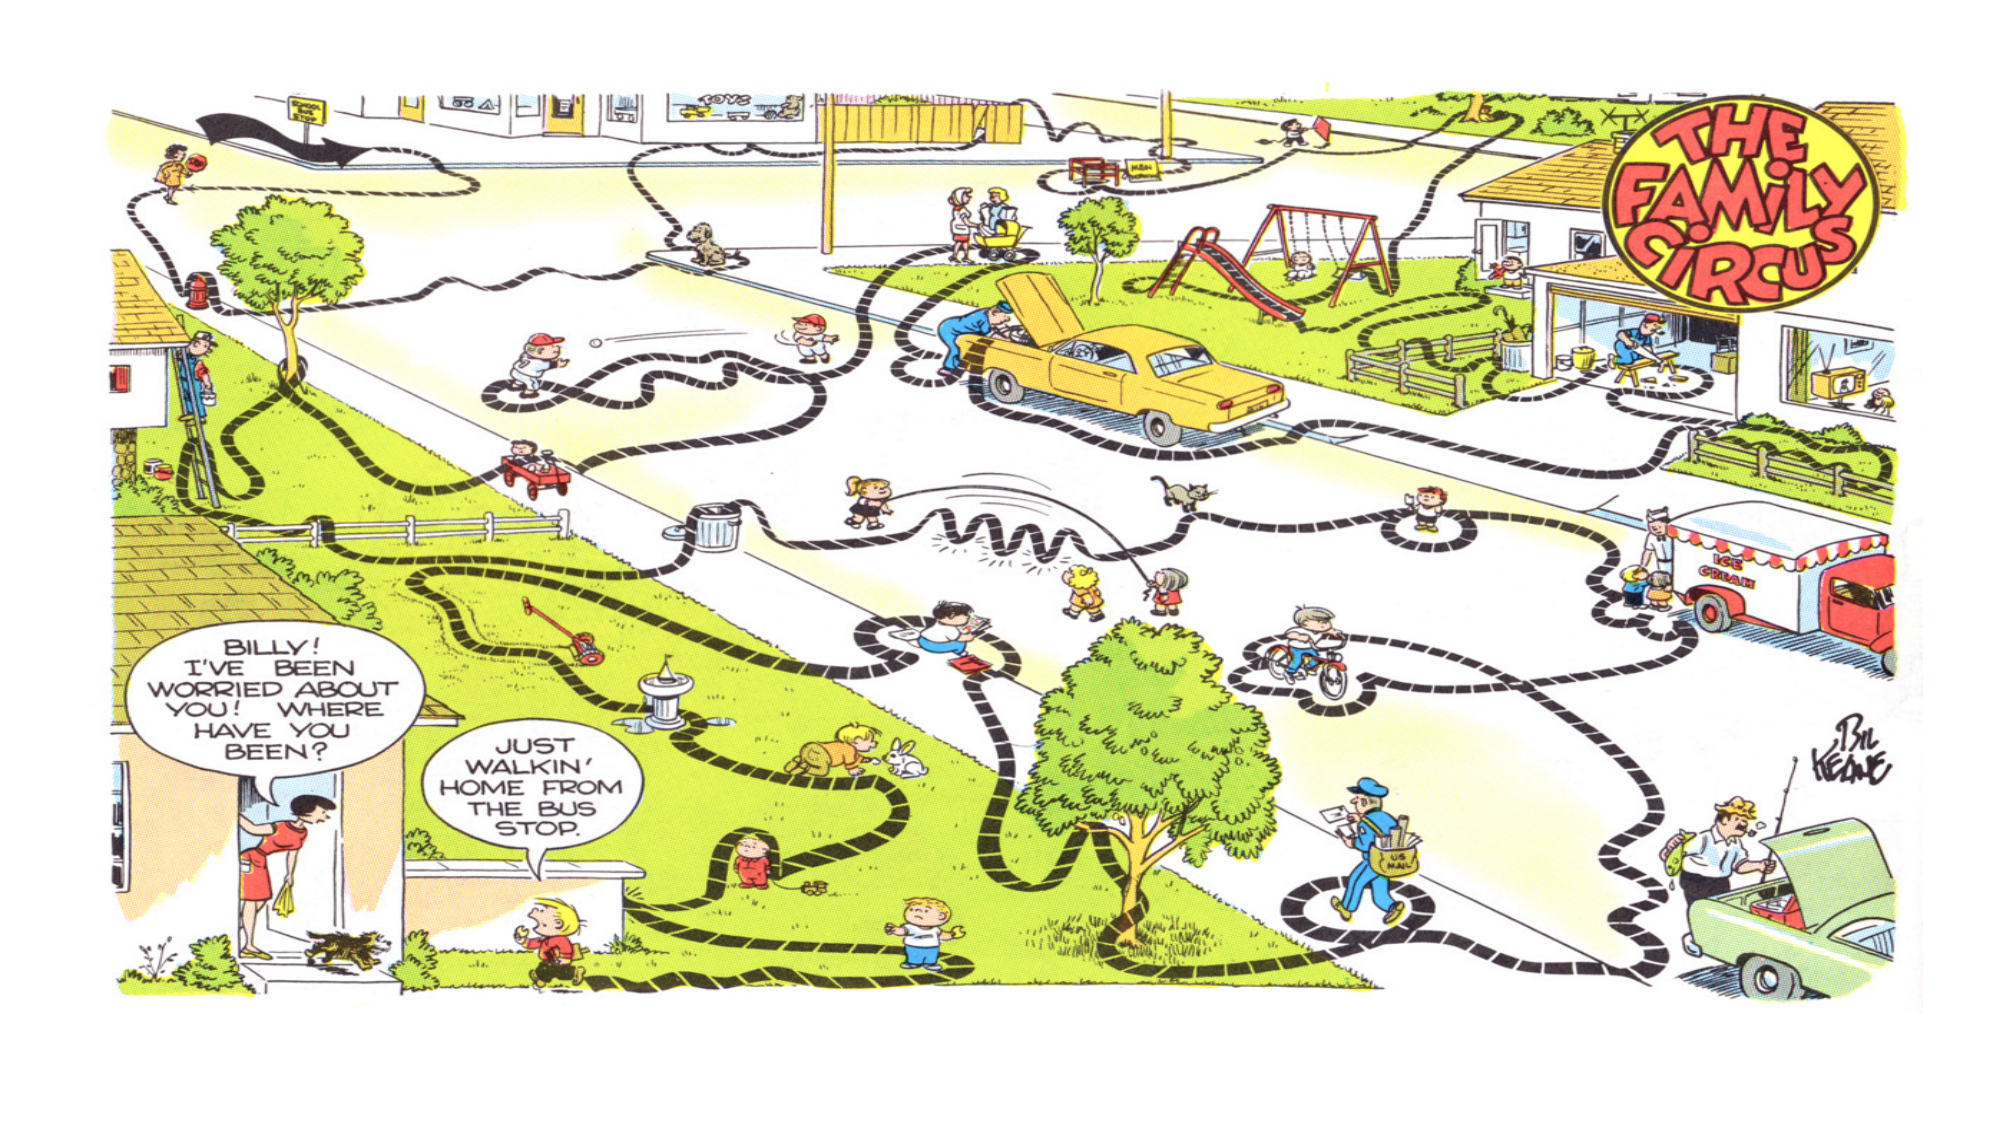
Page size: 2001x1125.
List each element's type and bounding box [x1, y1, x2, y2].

list [0, 78, 2000, 1014]
